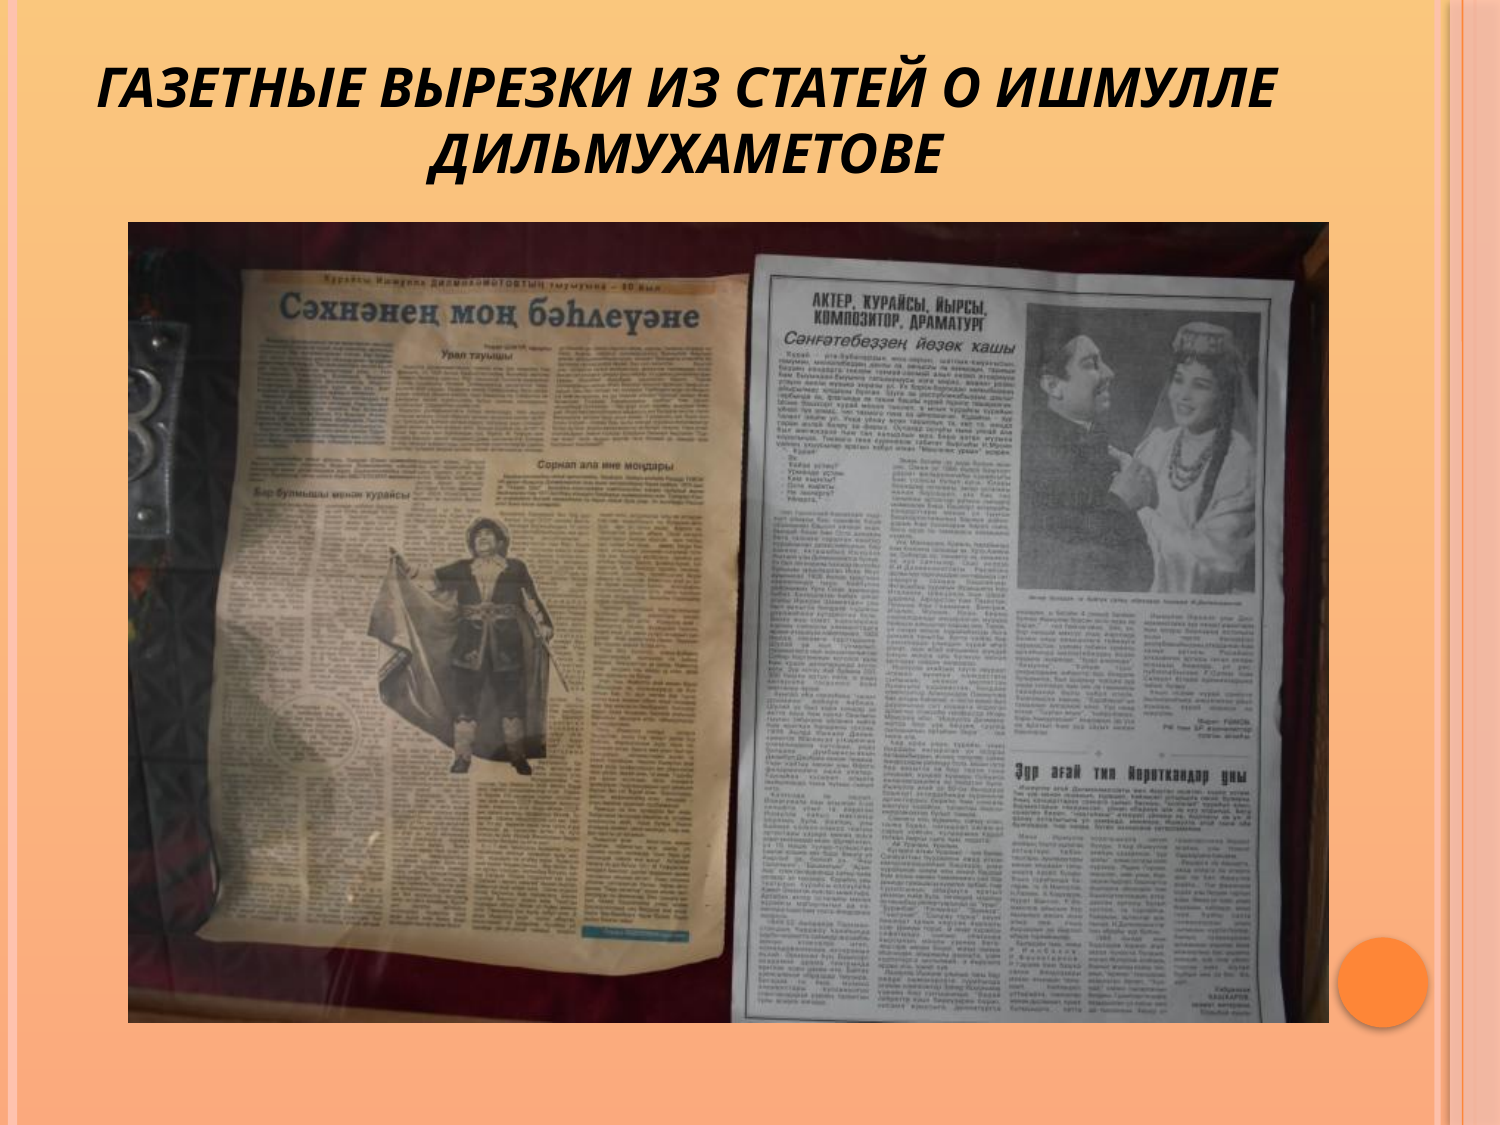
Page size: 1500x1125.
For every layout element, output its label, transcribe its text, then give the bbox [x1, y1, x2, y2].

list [128, 222, 1329, 1023]
title Газетные вырезки из статей о Ишмулле Дильмухаметове [75, 45, 1300, 258]
